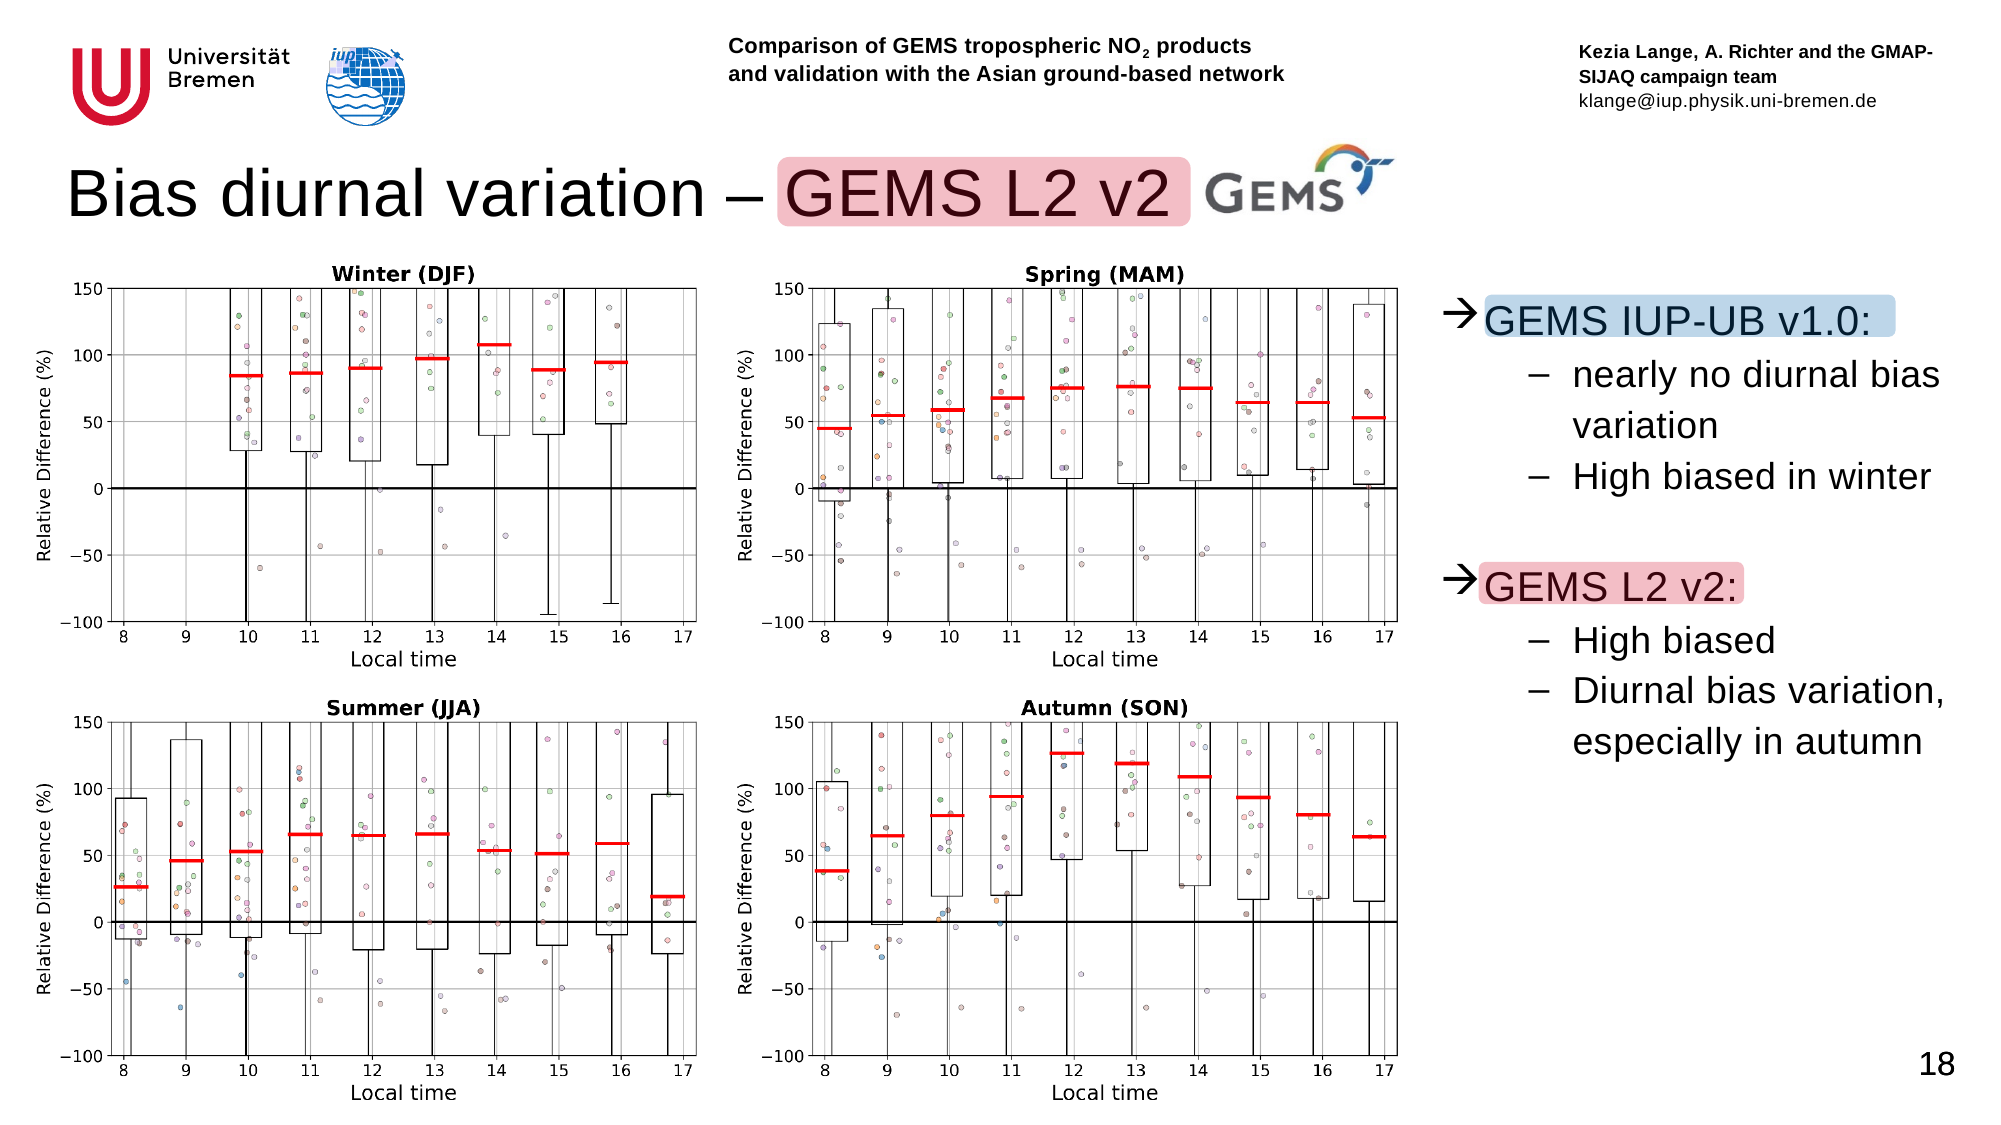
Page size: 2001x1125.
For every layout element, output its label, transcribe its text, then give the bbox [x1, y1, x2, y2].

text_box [1425, 280, 2000, 988]
text_box Bias diurnal variation – GEMS L2 v2 [66, 158, 1833, 256]
picture [28, 257, 1405, 1112]
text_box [777, 138, 1397, 227]
picture [326, 47, 405, 126]
